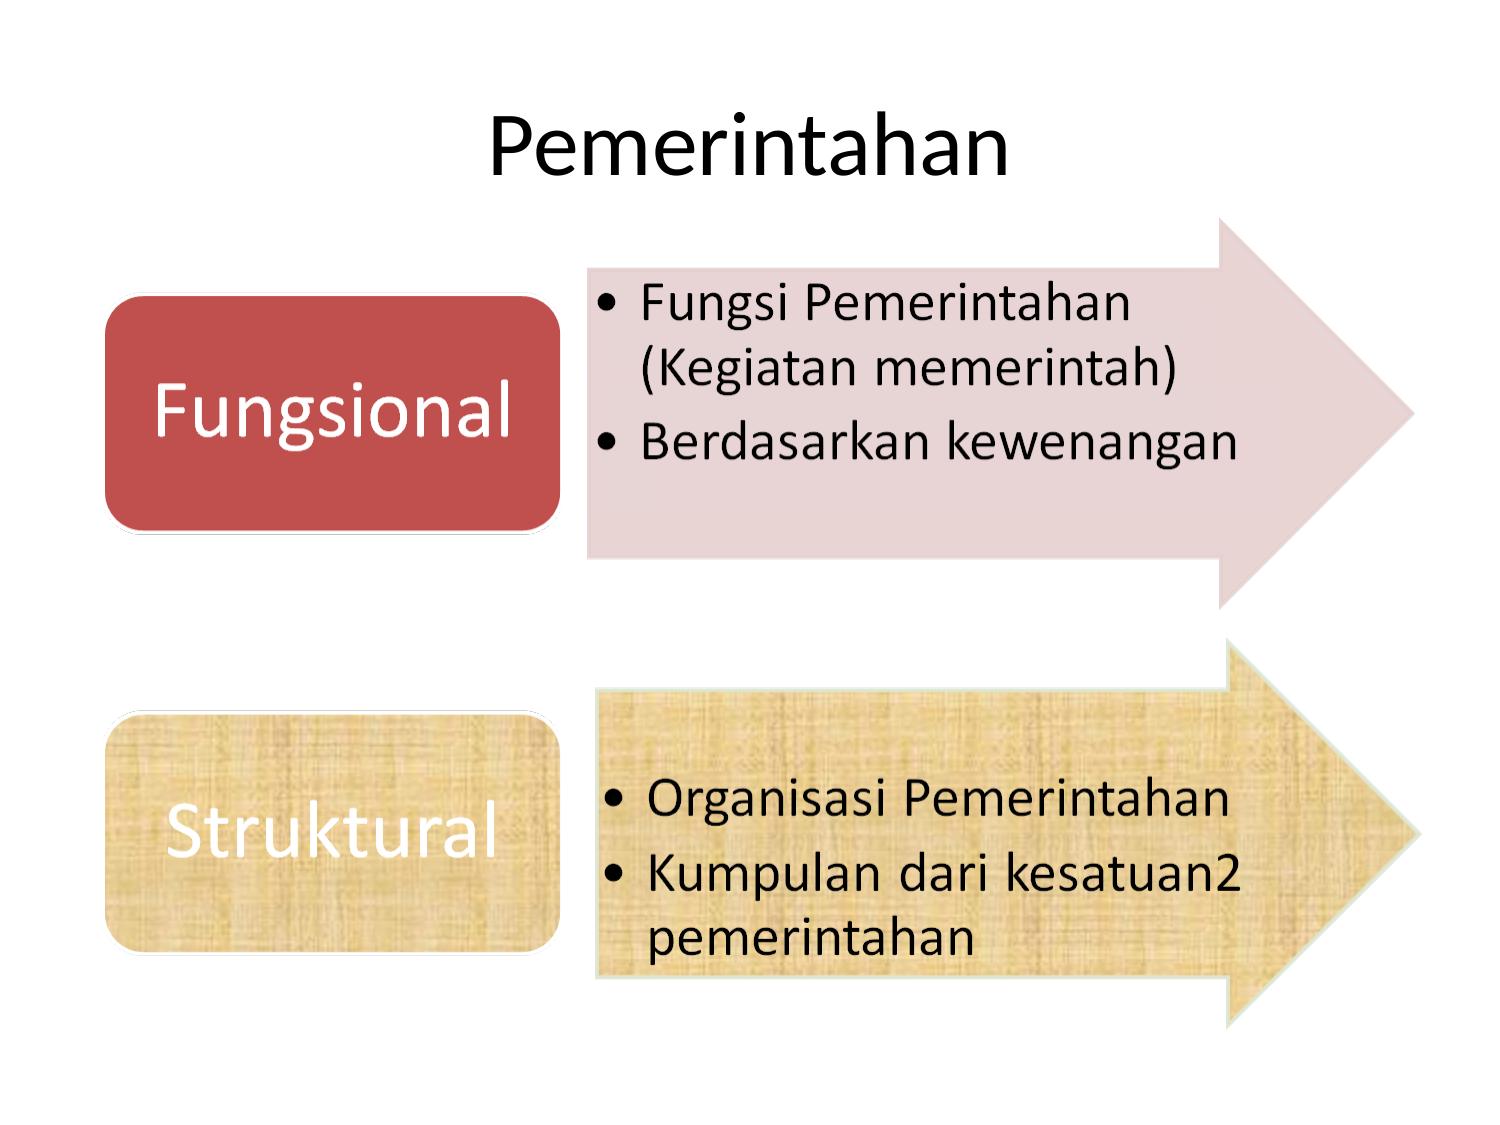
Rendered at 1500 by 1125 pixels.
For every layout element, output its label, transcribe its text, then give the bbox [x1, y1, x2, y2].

picture [57, 216, 1432, 1032]
title Pemerintahan [75, 45, 1425, 215]
